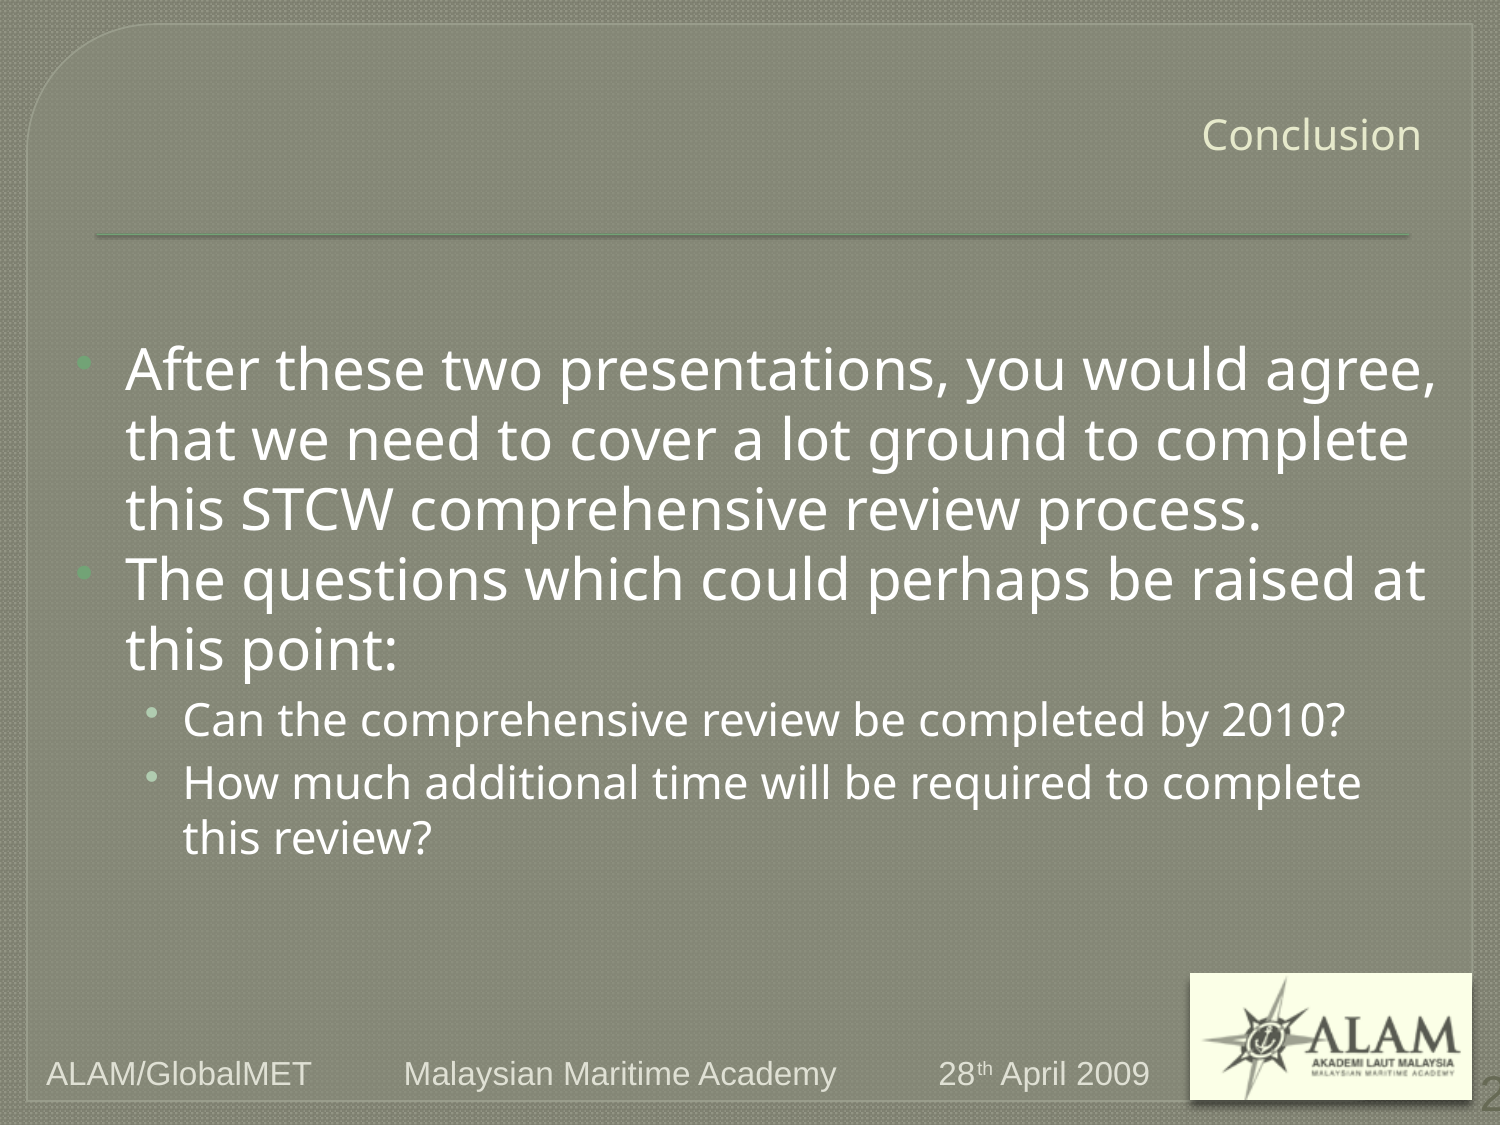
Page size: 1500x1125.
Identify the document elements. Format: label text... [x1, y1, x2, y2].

list After these two presentations, you would agree, that we need to cover a lot ground to complete this STCW comprehensive review process. The questions which could perhaps be raised at this point: Can the comprehensive review be completed by 2010? How much additional time will be required to complete this review? [62, 324, 1457, 984]
slide_number 26 [1417, 1068, 1494, 1114]
footer ALAM/GlobalMET Malaysian Maritime Academy 28th April 2009 [31, 997, 1184, 1100]
picture [1190, 973, 1473, 1101]
title Conclusion [111, 99, 1438, 167]
